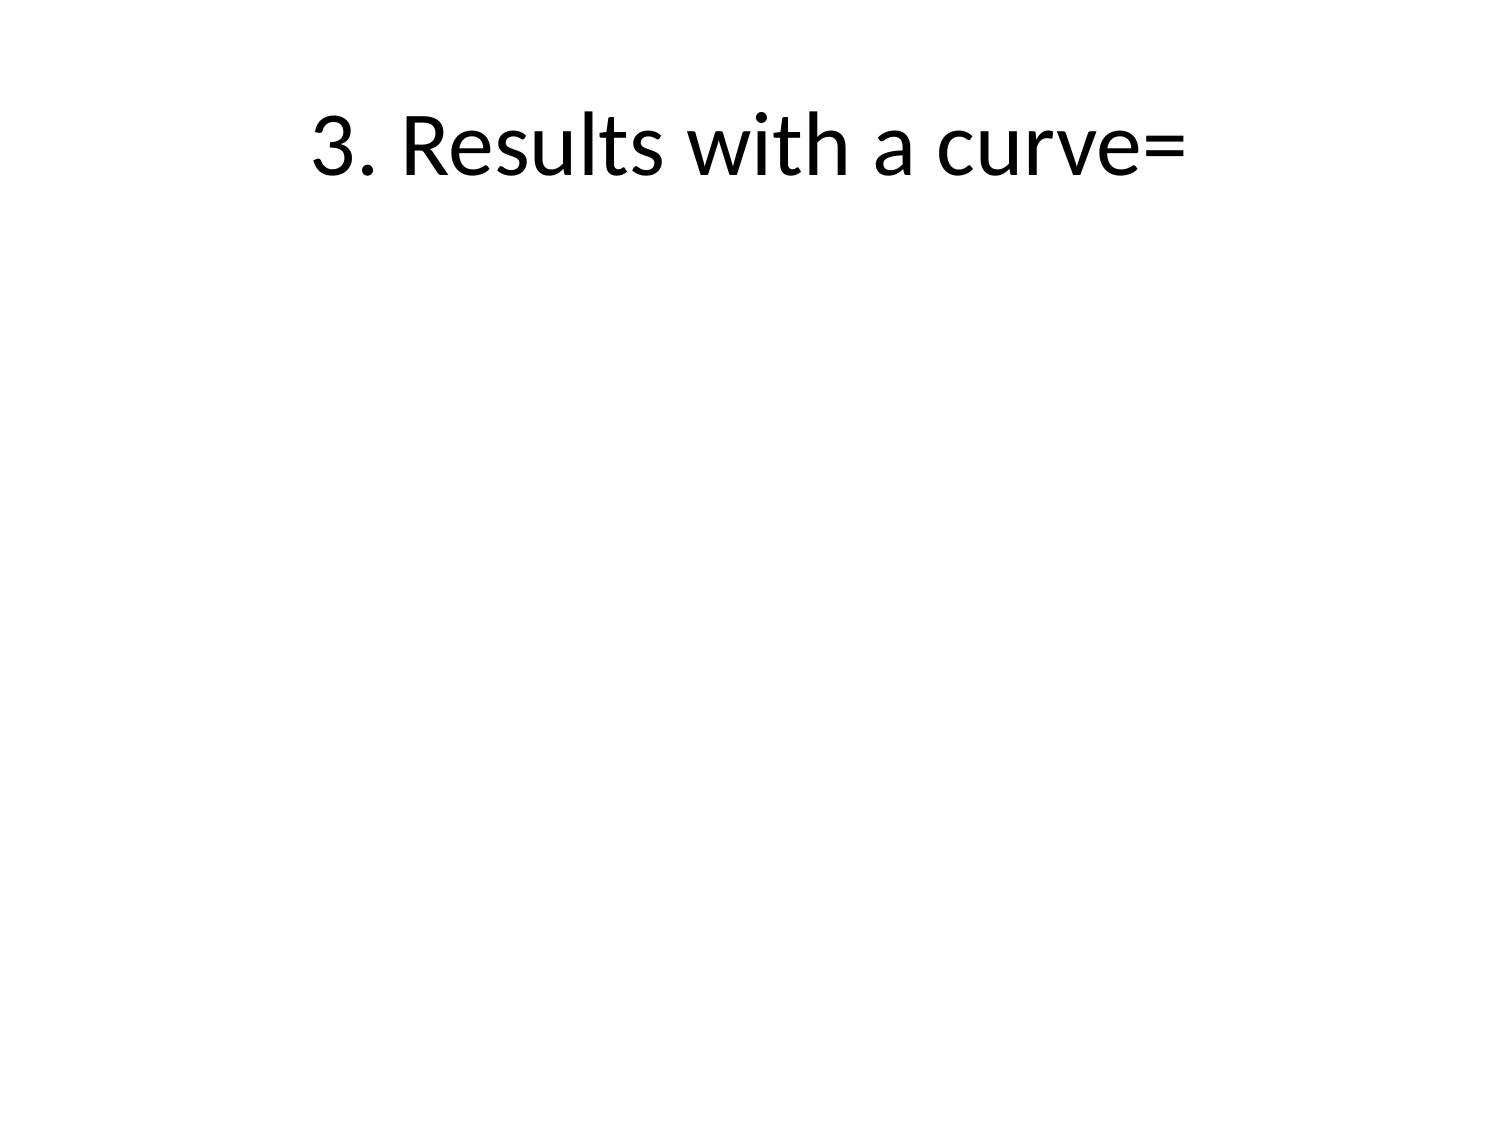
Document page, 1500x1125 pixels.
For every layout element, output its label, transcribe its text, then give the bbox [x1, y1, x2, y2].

title 3. Results with a curve= [75, 45, 1425, 233]
